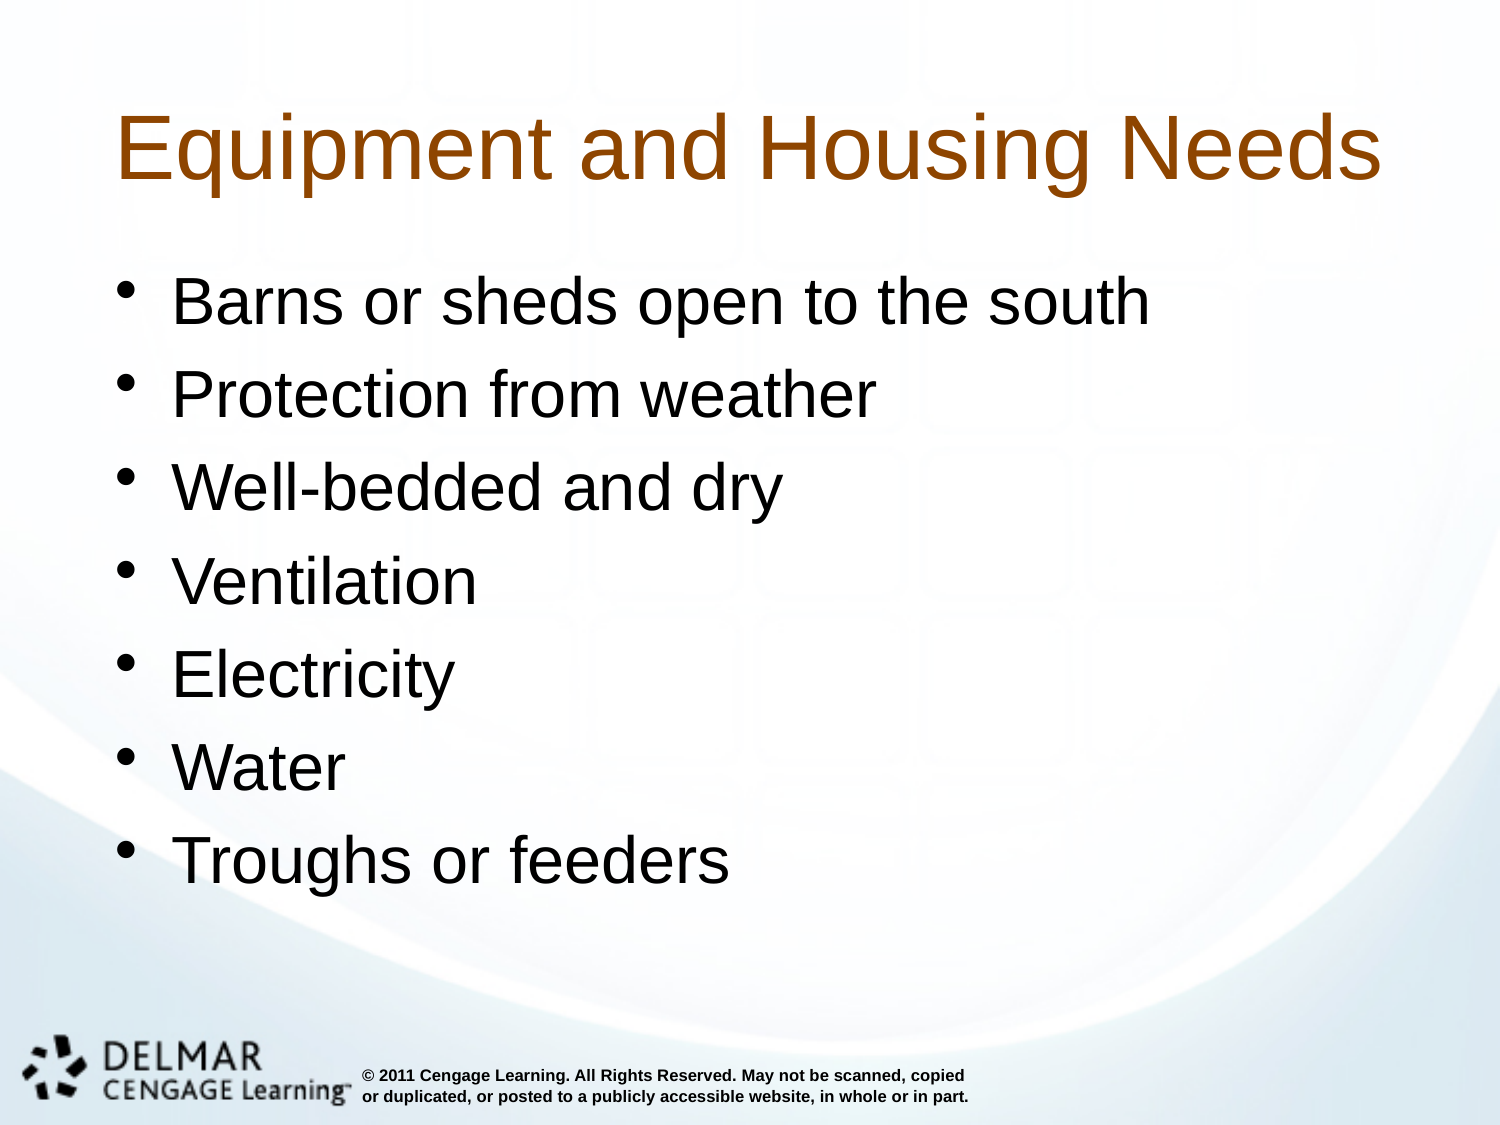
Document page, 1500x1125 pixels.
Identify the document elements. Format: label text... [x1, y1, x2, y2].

title Equipment and Housing Needs [99, 87, 1401, 238]
picture [0, 0, 1500, 1125]
list Barns or sheds open to the south Protection from weather Well-bedded and dry Ventilation Electricity Water Troughs or feeders [99, 249, 1401, 988]
